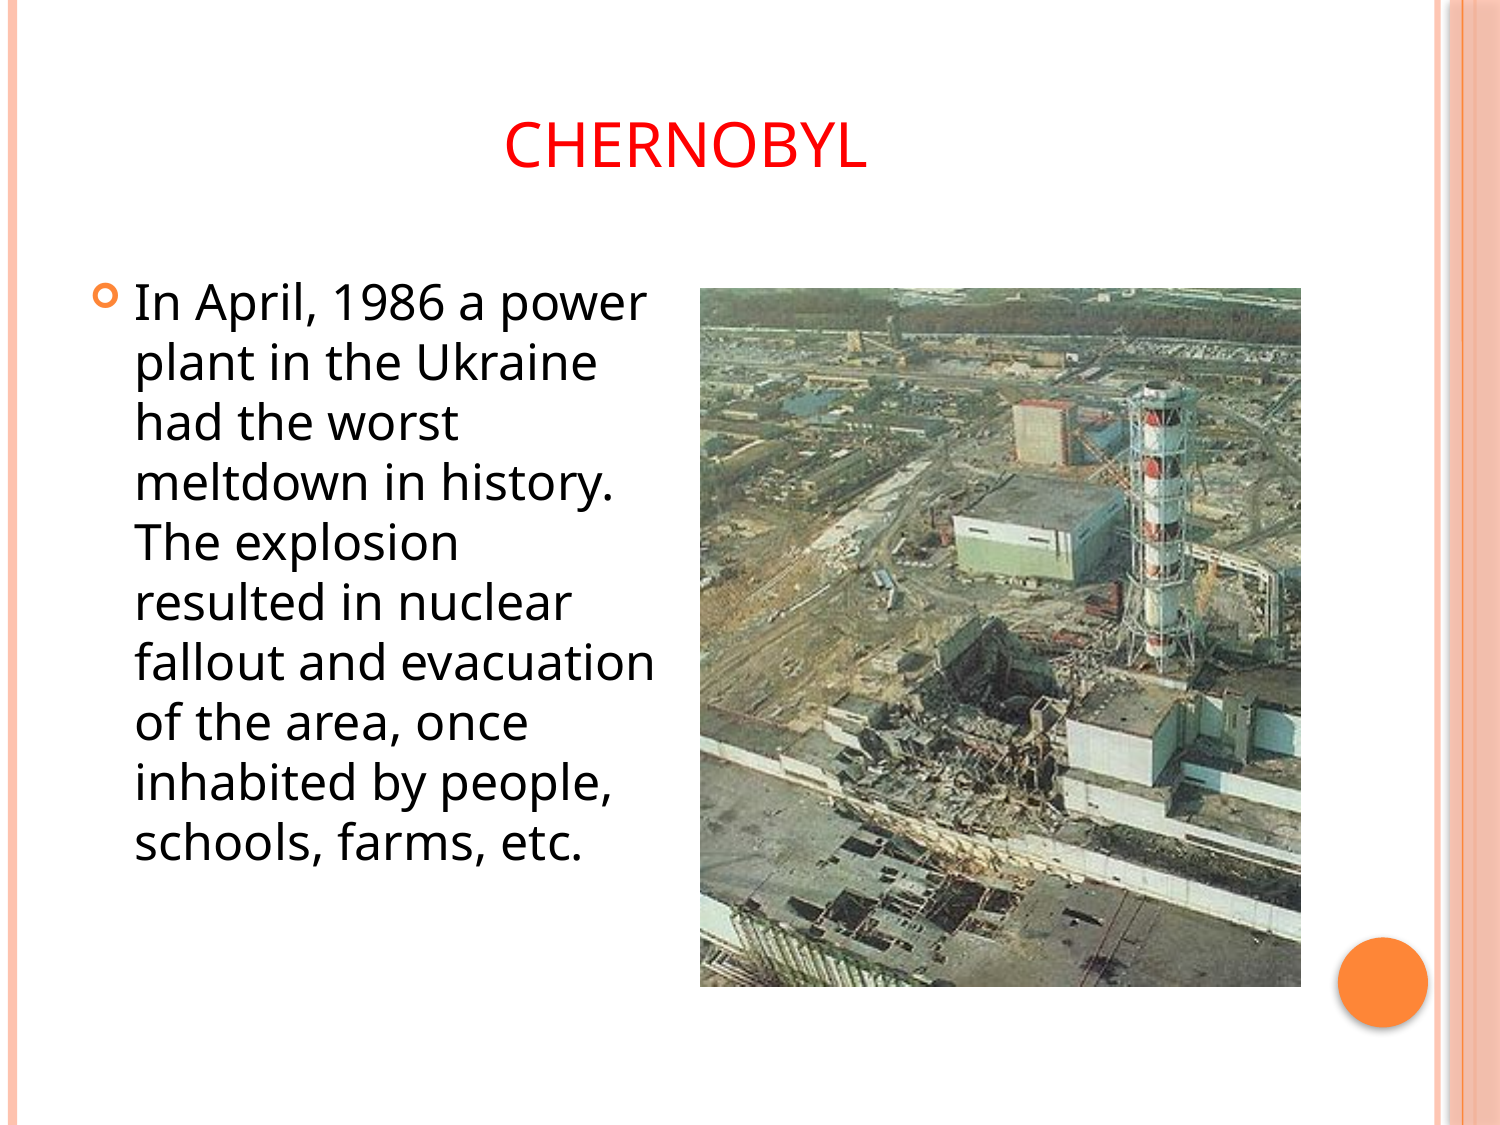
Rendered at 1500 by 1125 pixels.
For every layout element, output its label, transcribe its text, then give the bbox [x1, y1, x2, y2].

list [699, 287, 1301, 987]
title Chernobyl [73, 0, 1299, 188]
list In April, 1986 a power plant in the Ukraine had the worst meltdown in history. The explosion resulted in nuclear fallout and evacuation of the area, once inhabited by people, schools, farms, etc. [75, 262, 675, 1013]
